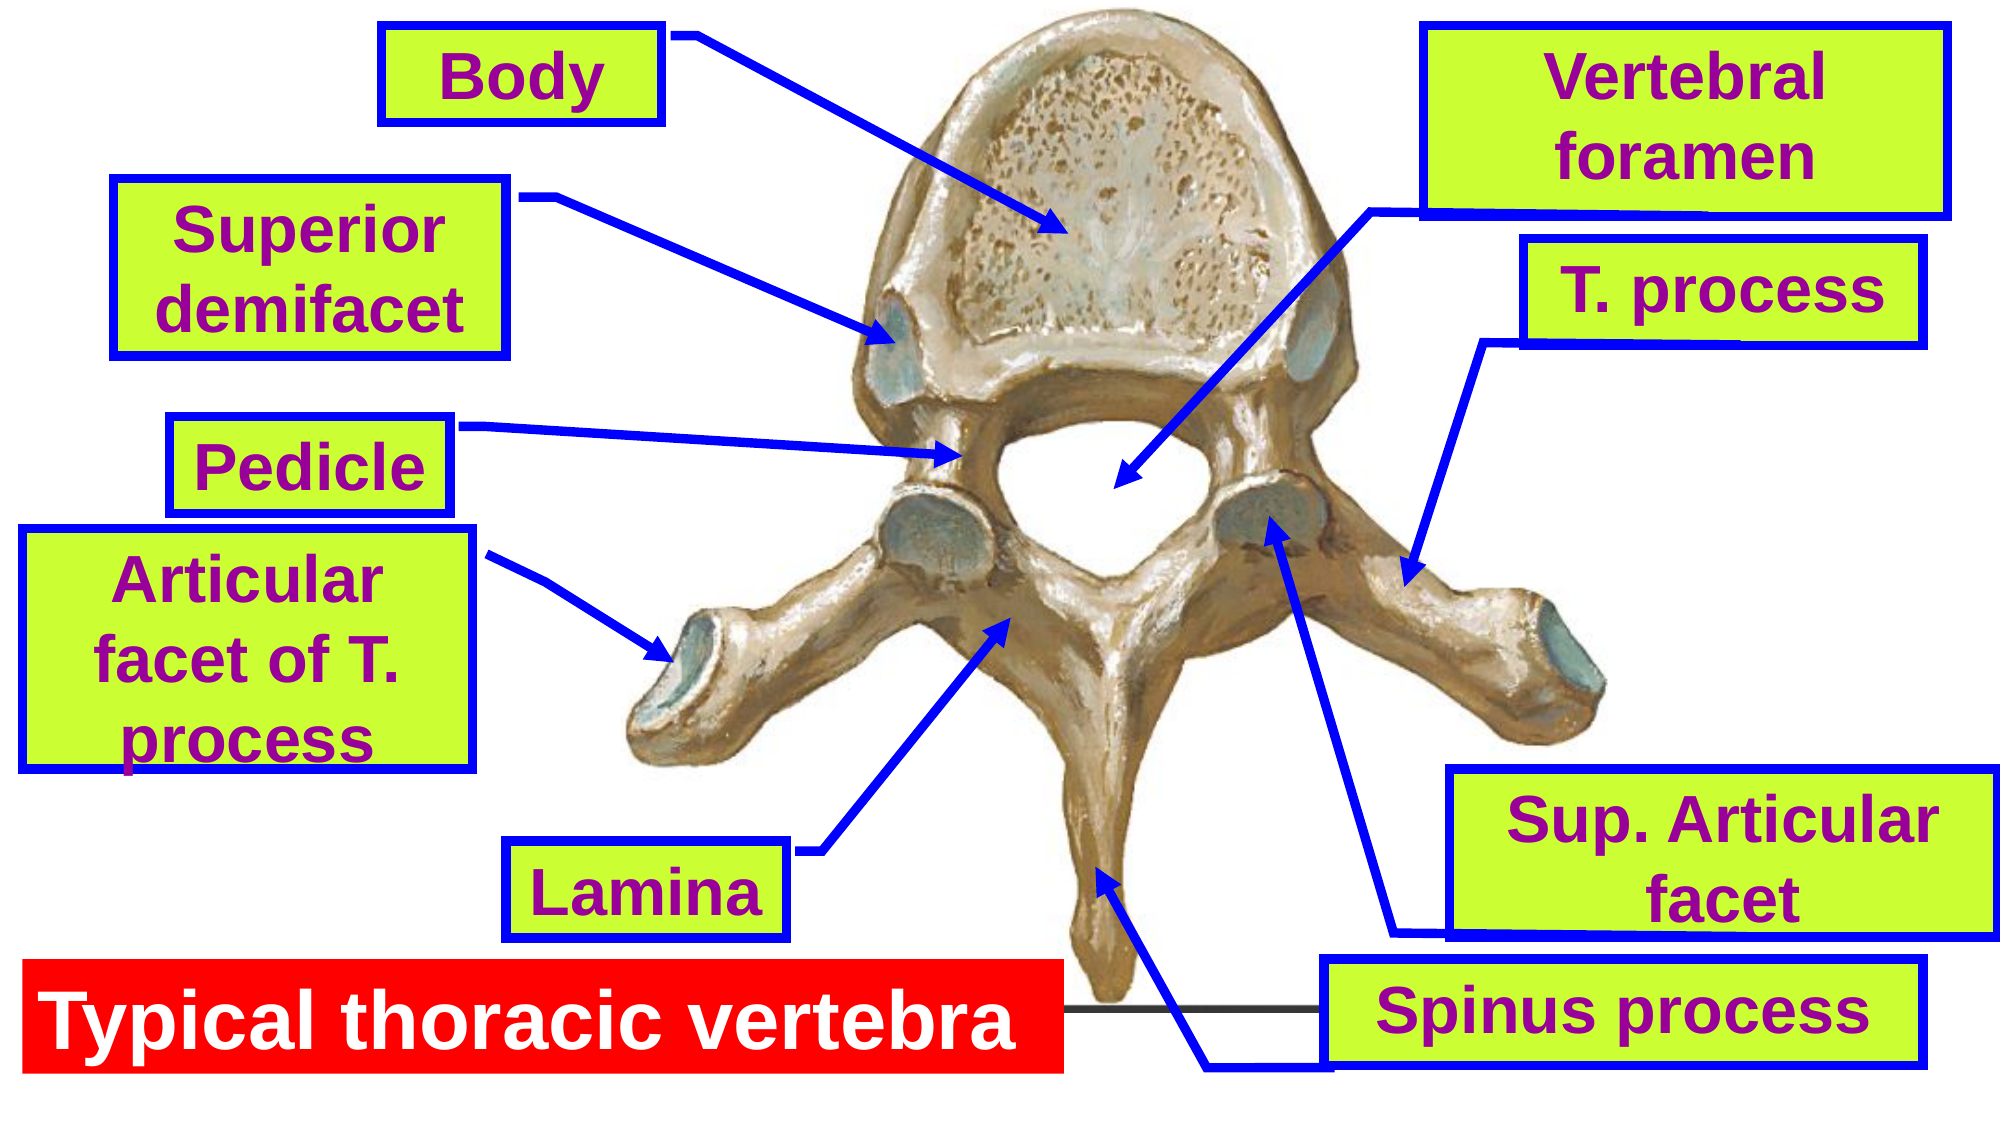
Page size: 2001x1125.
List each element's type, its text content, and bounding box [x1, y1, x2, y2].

text_box T. process [1614, 238, 1924, 346]
picture [620, 5, 1609, 1013]
text_box Superior demifacet [113, 178, 507, 356]
text_box Lamina [506, 840, 615, 939]
text_box Typical thoracic vertebra [22, 959, 1064, 1074]
text_box Spinus process [1324, 959, 1924, 1066]
text_box Articular facet of T. process [22, 528, 473, 769]
text_box Pedicle [169, 416, 450, 514]
text_box Vertebral foramen [1614, 25, 1948, 217]
text_box Body [381, 25, 615, 123]
text_box Sup. Articular facet [1614, 768, 1998, 938]
